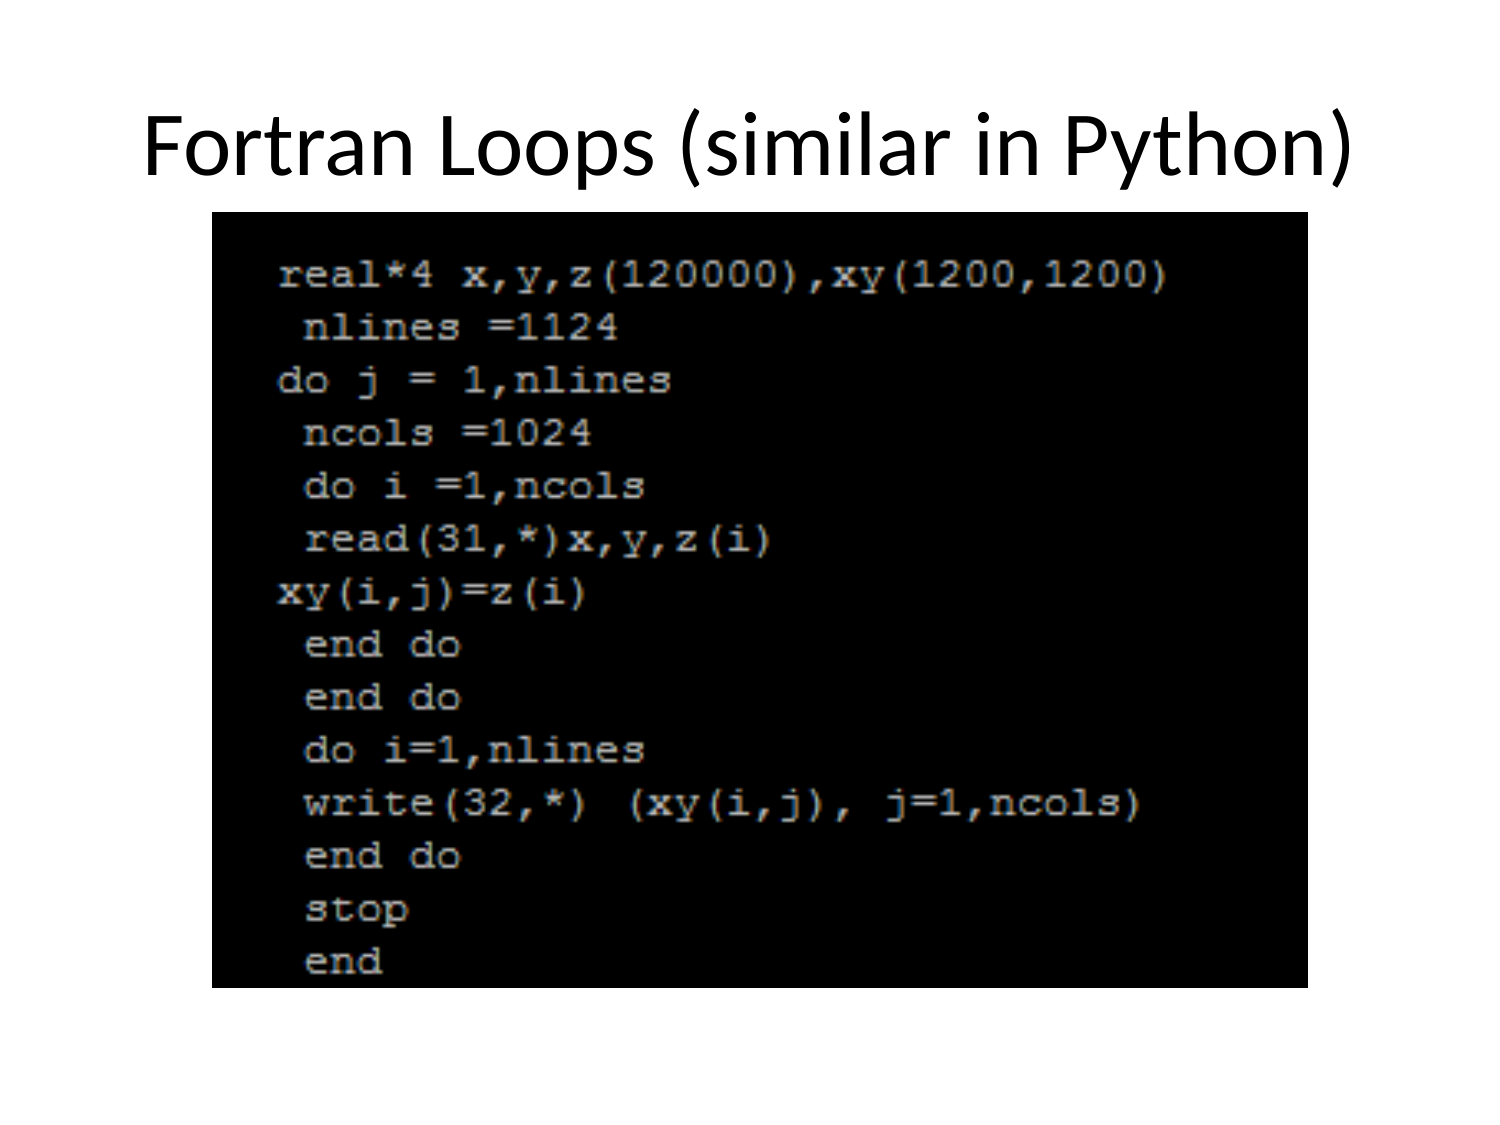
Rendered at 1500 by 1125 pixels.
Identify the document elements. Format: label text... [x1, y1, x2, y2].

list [212, 212, 1308, 988]
title Fortran Loops (similar in Python) [75, 45, 1425, 233]
